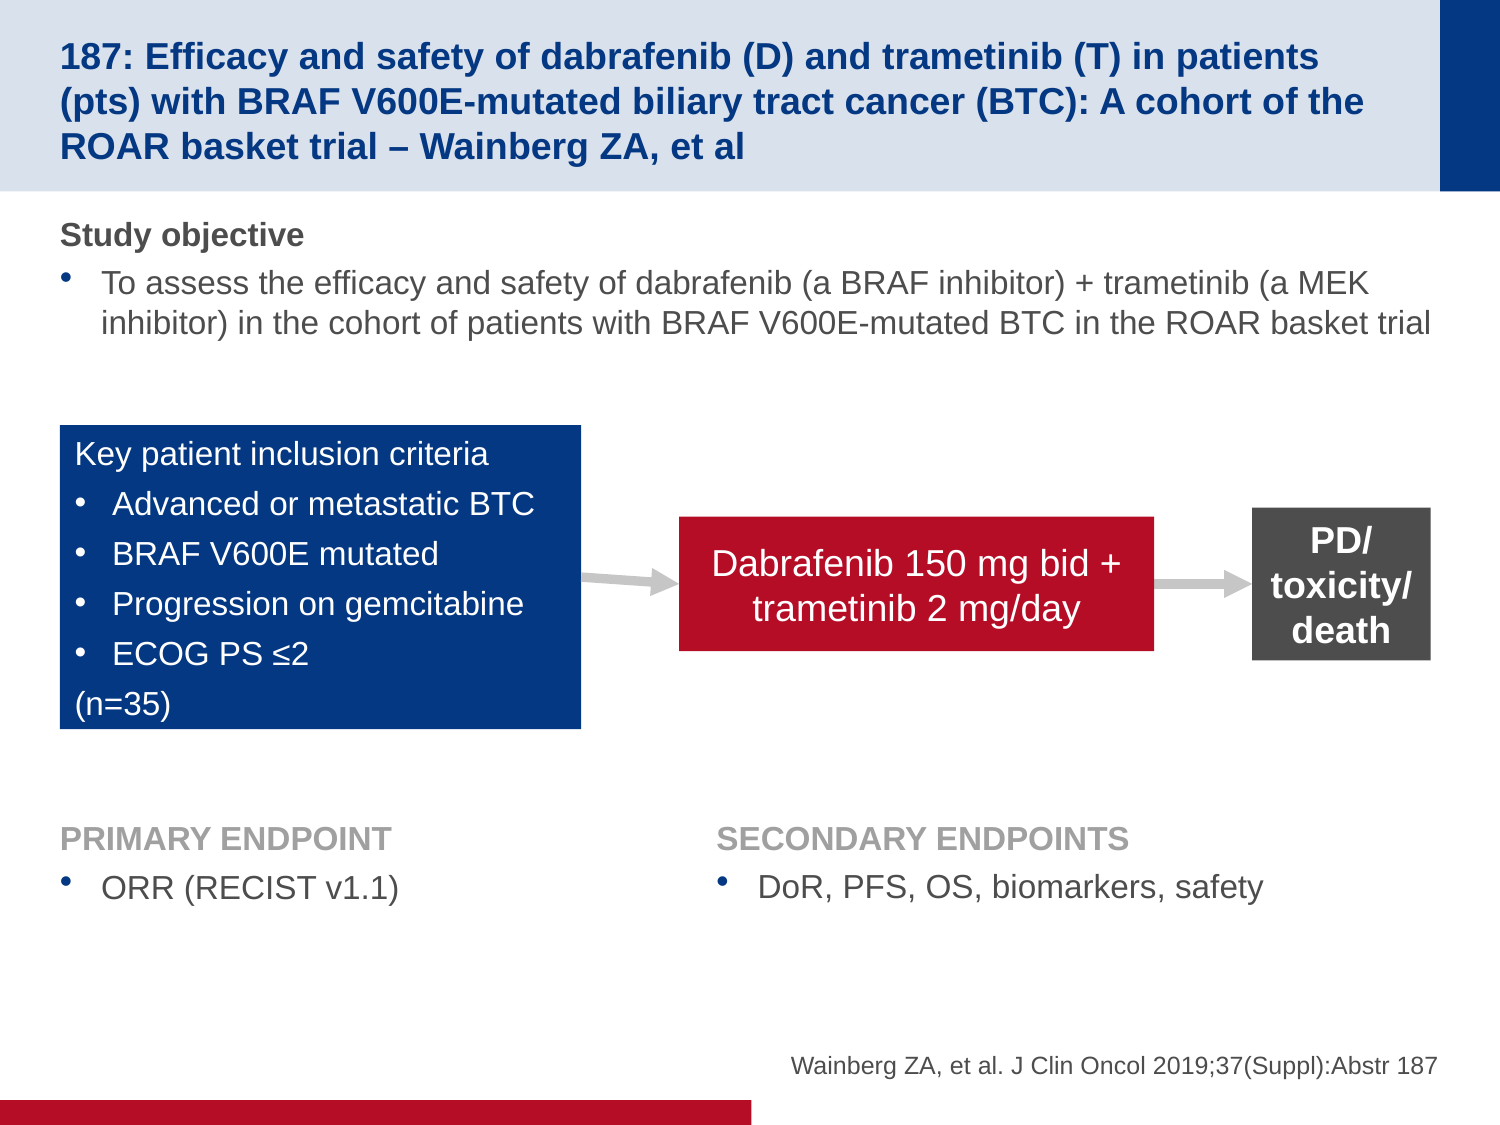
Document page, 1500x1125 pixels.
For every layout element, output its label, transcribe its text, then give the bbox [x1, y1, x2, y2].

title 187: Efficacy and safety of dabrafenib (D) and trametinib (T) in patients (pts) with BRAF V600E-mutated biliary tract cancer (BTC): A cohort of the ROAR basket trial – Wainberg ZA, et al [59, 29, 1412, 162]
text_box SECONDARY ENDPOINTS DoR, PFS, OS, biomarkers, safety [701, 810, 1440, 950]
list Wainberg ZA, et al. J Clin Oncol 2019;37(Suppl):Abstr 187 [762, 999, 1441, 1080]
list Study objective To assess the efficacy and safety of dabrafenib (a BRAF inhibitor) + trametinib (a MEK inhibitor) in the cohort of patients with BRAF V600E-mutated BTC in the ROAR basket trial [59, 205, 1441, 985]
text_box Key patient inclusion criteria Advanced or metastatic BTC BRAF V600E mutated Progression on gemcitabine ECOG PS ≤2 (n=35) [59, 425, 582, 730]
text_box PD/ toxicity/ death [1252, 507, 1431, 661]
text_box Dabrafenib 150 mg bid + trametinib 2 mg/day [679, 516, 1155, 652]
text_box PRIMARY ENDPOINT ORR (RECIST v1.1) [59, 810, 701, 950]
